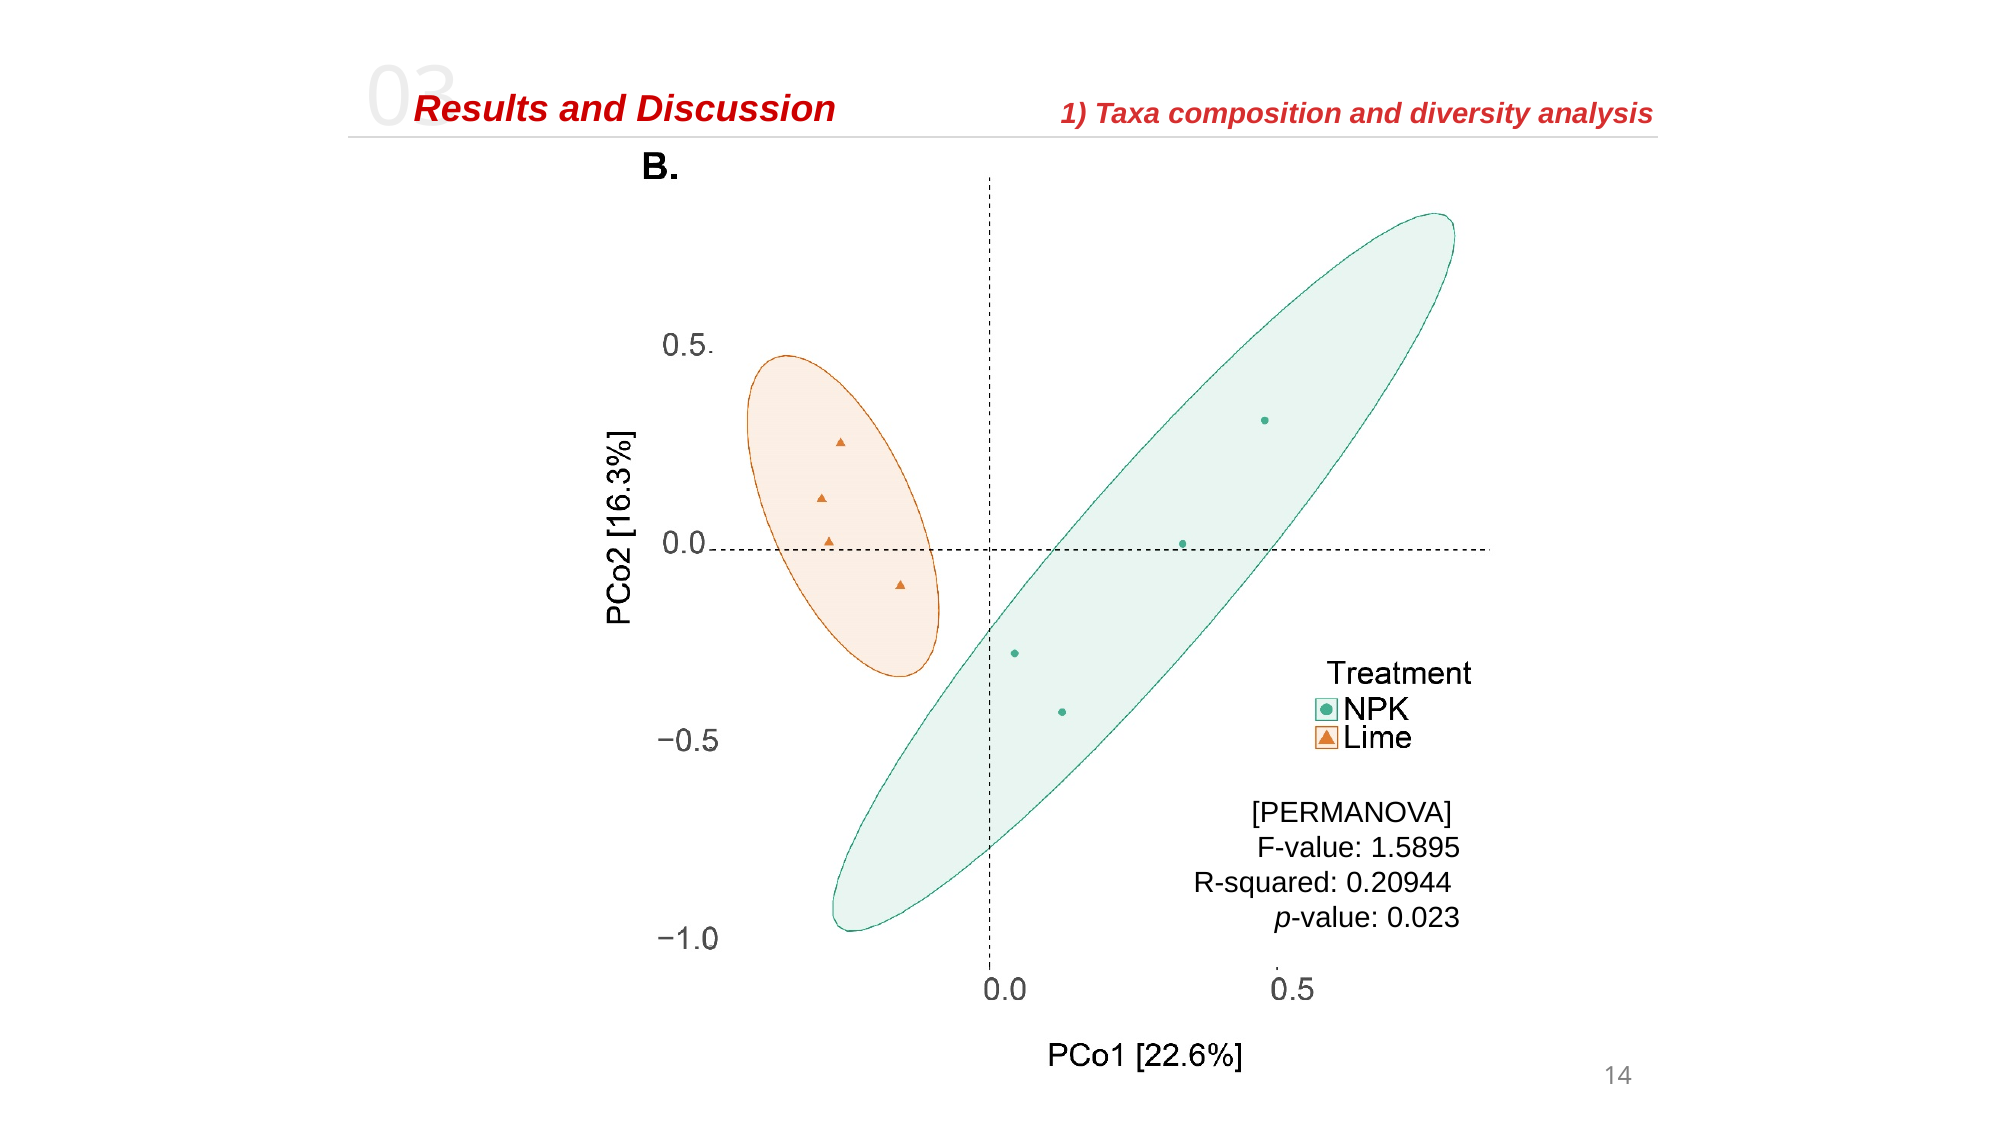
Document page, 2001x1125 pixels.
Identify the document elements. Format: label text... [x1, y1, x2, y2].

text_box 14 [1309, 1051, 1647, 1112]
picture [575, 151, 1571, 1077]
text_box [336, 33, 1670, 151]
